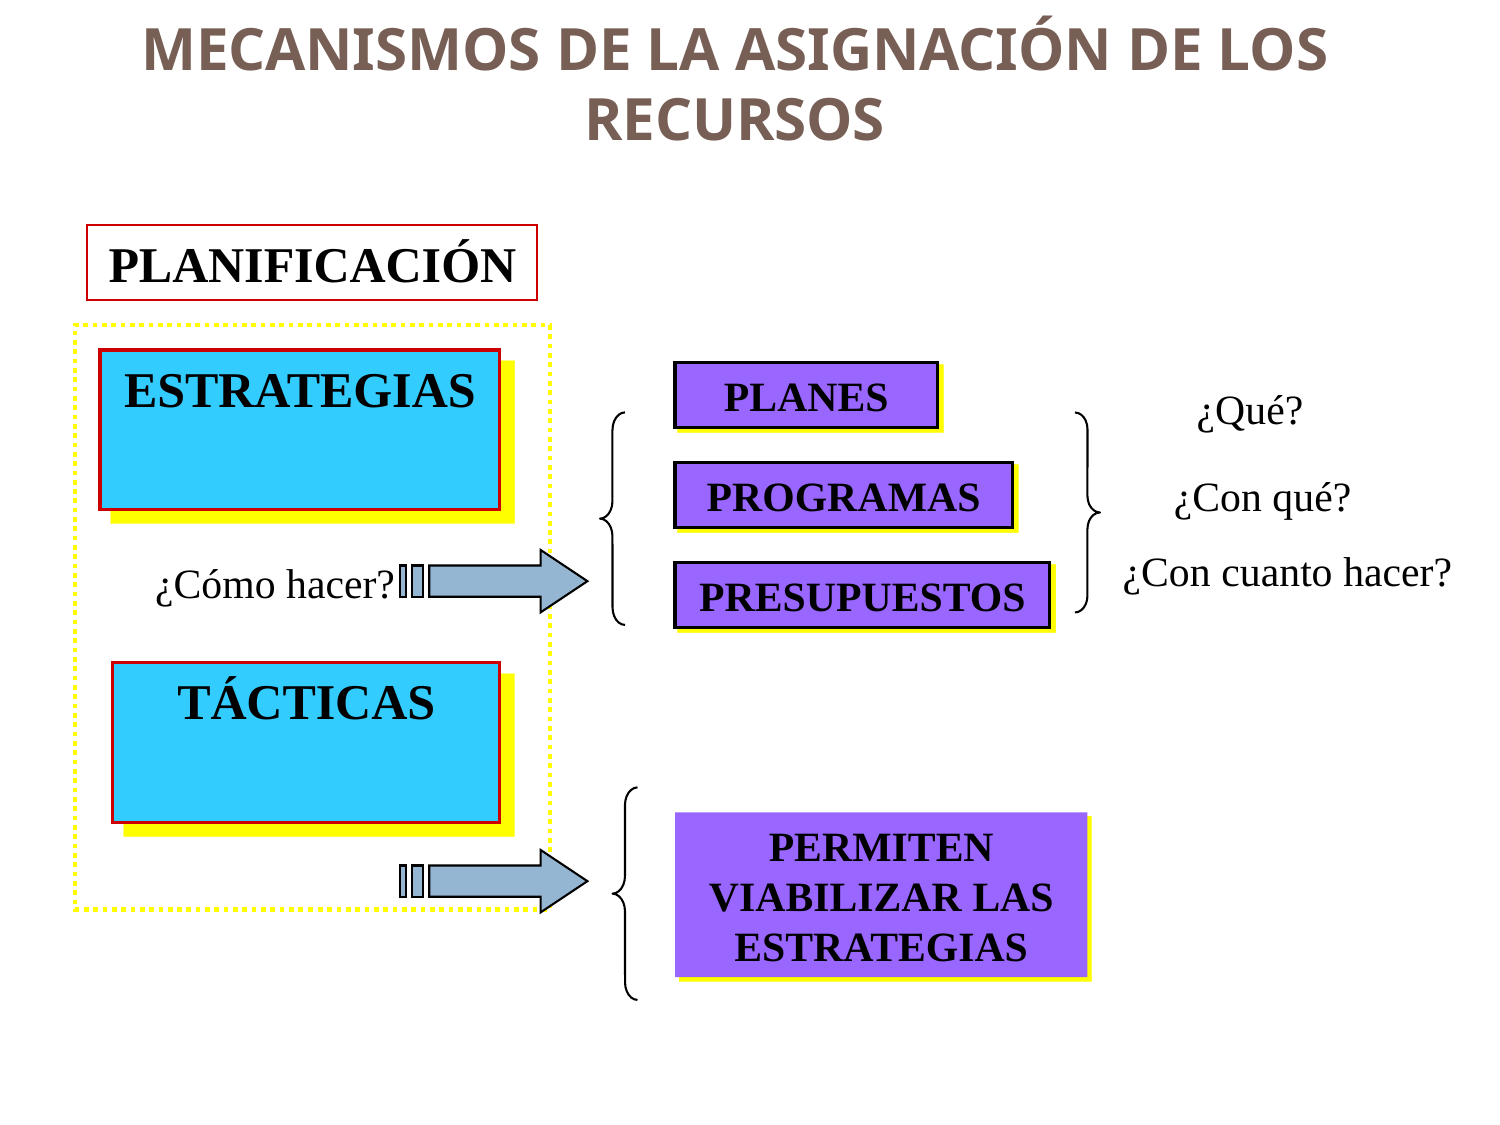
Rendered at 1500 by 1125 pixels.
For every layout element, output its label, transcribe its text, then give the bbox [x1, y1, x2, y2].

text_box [99, 349, 1051, 631]
text_box [399, 865, 406, 897]
text_box PLANIFICACIÓN [87, 224, 538, 300]
text_box [429, 849, 588, 913]
text_box [1074, 412, 1100, 613]
text_box [411, 865, 424, 897]
text_box PERMITEN VIABILIZAR LAS ESTRATEGIAS [675, 812, 1088, 978]
text_box [612, 787, 638, 1000]
text_box MECANISMOS DE LA ASIGNACIÓN DE LOS RECURSOS [58, 46, 1411, 160]
text_box ¿Qué? [1112, 375, 1388, 440]
text_box ¿Con qué? [1100, 462, 1425, 528]
text_box ¿Con cuanto hacer? [1087, 537, 1500, 603]
text_box [75, 324, 550, 910]
